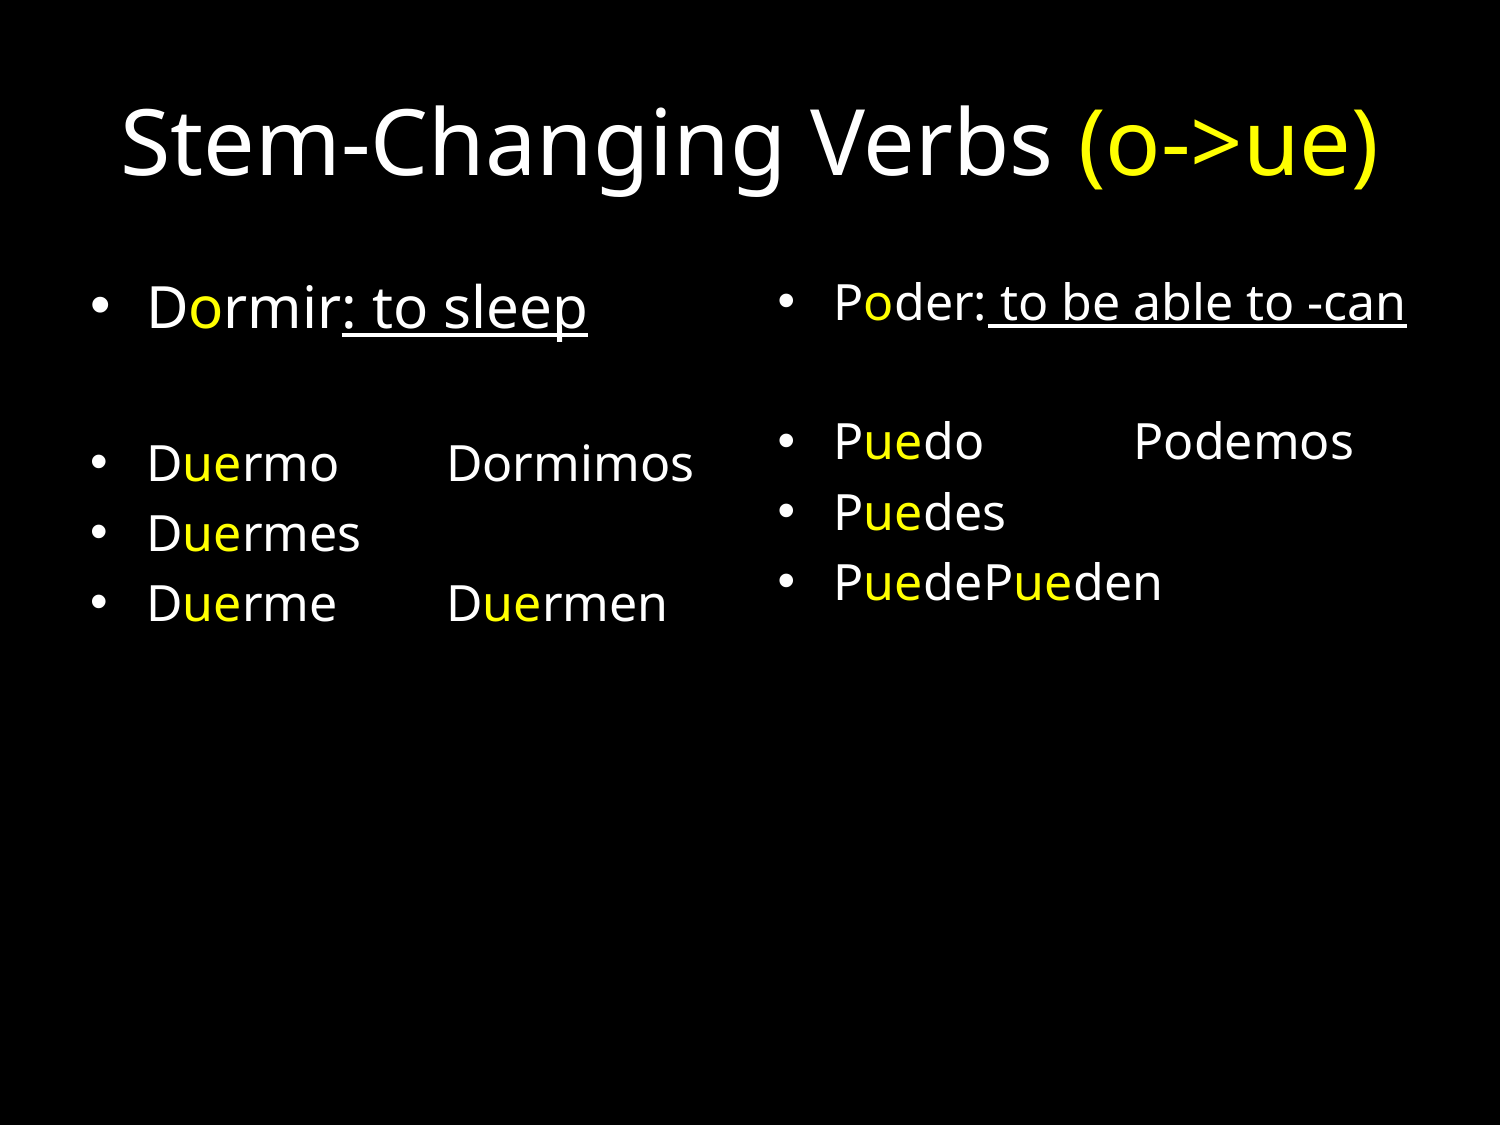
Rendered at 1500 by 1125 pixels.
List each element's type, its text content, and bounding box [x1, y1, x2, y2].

list Poder: to be able to -can Puedo Podemos Puedes Puede Pueden [762, 262, 1425, 1005]
title Stem-Changing Verbs (o->ue) [75, 45, 1425, 233]
list Dormir: to sleep Duermo Dormimos Duermes Duerme Duermen [75, 262, 738, 1005]
